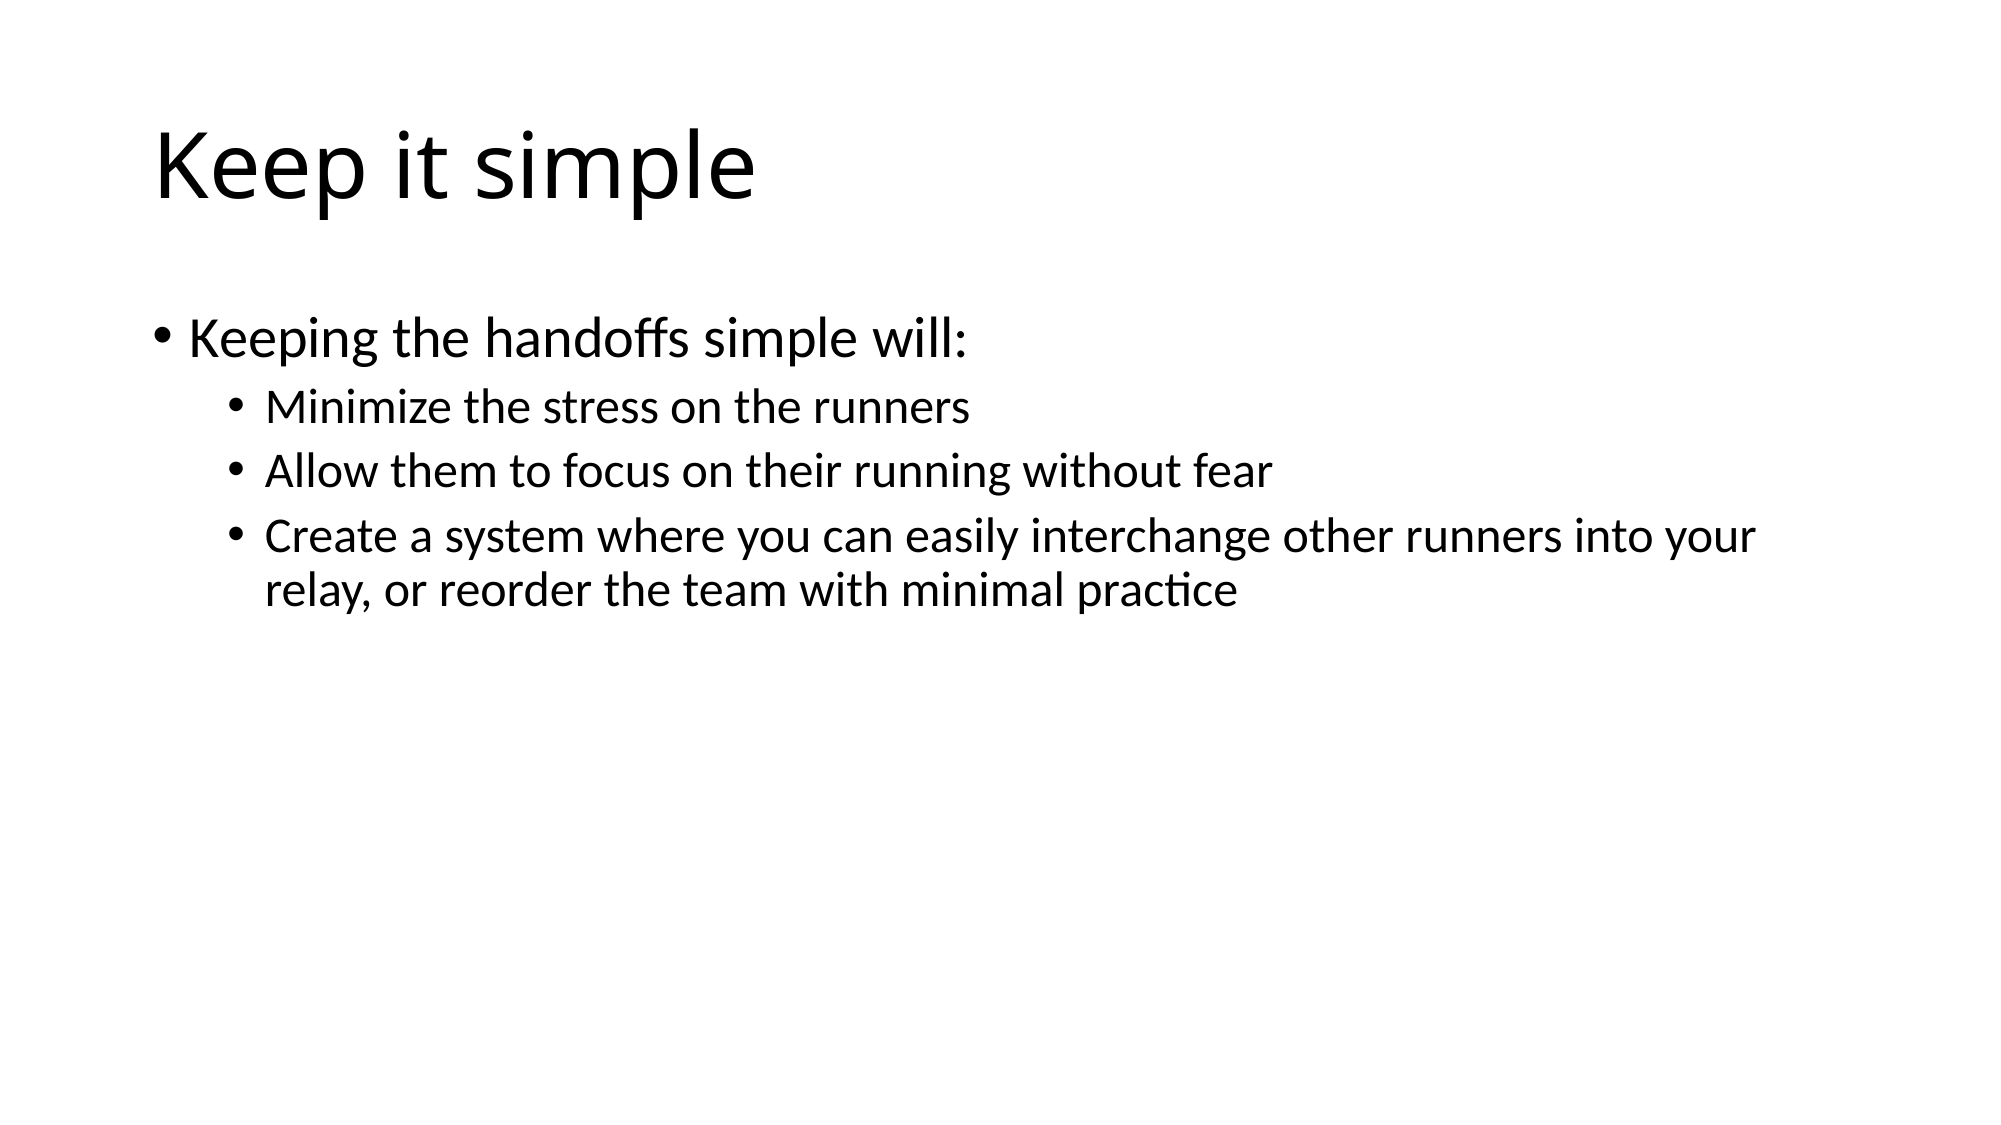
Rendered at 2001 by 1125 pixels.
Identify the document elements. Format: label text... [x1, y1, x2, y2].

list Keeping the handoffs simple will: Minimize the stress on the runners Allow them to focus on their running without fear Create a system where you can easily interchange other runners into your relay, or reorder the team with minimal practice [137, 299, 1863, 1014]
title Keep it simple [137, 59, 1863, 278]
